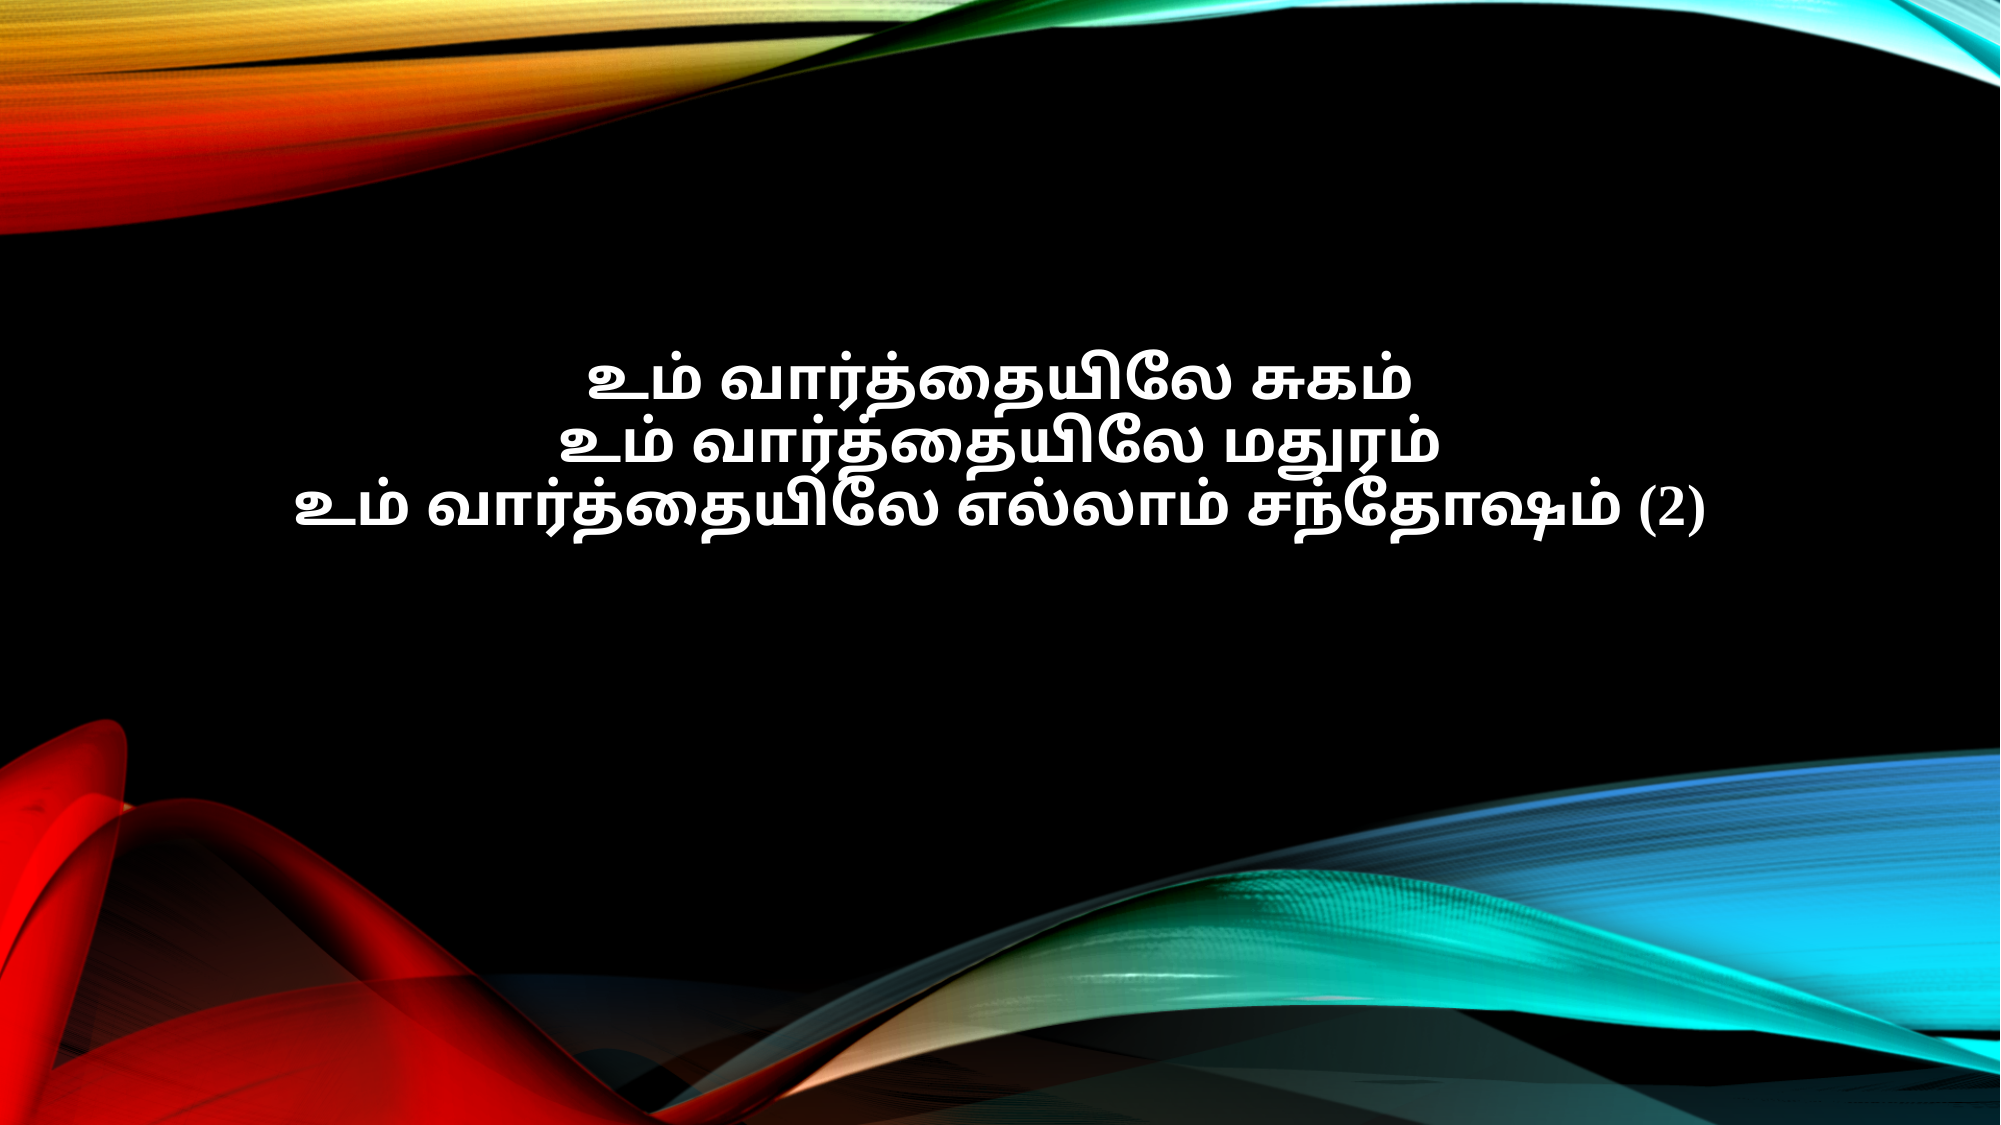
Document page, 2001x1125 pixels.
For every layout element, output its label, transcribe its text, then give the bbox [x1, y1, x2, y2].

subtitle உம் வார்த்தையிலே சுகம் உம் வார்த்தையிலே மதுரம் உம் வார்த்தையிலே எல்லாம் சந்தோஷம் (2) [0, 0, 2000, 1125]
